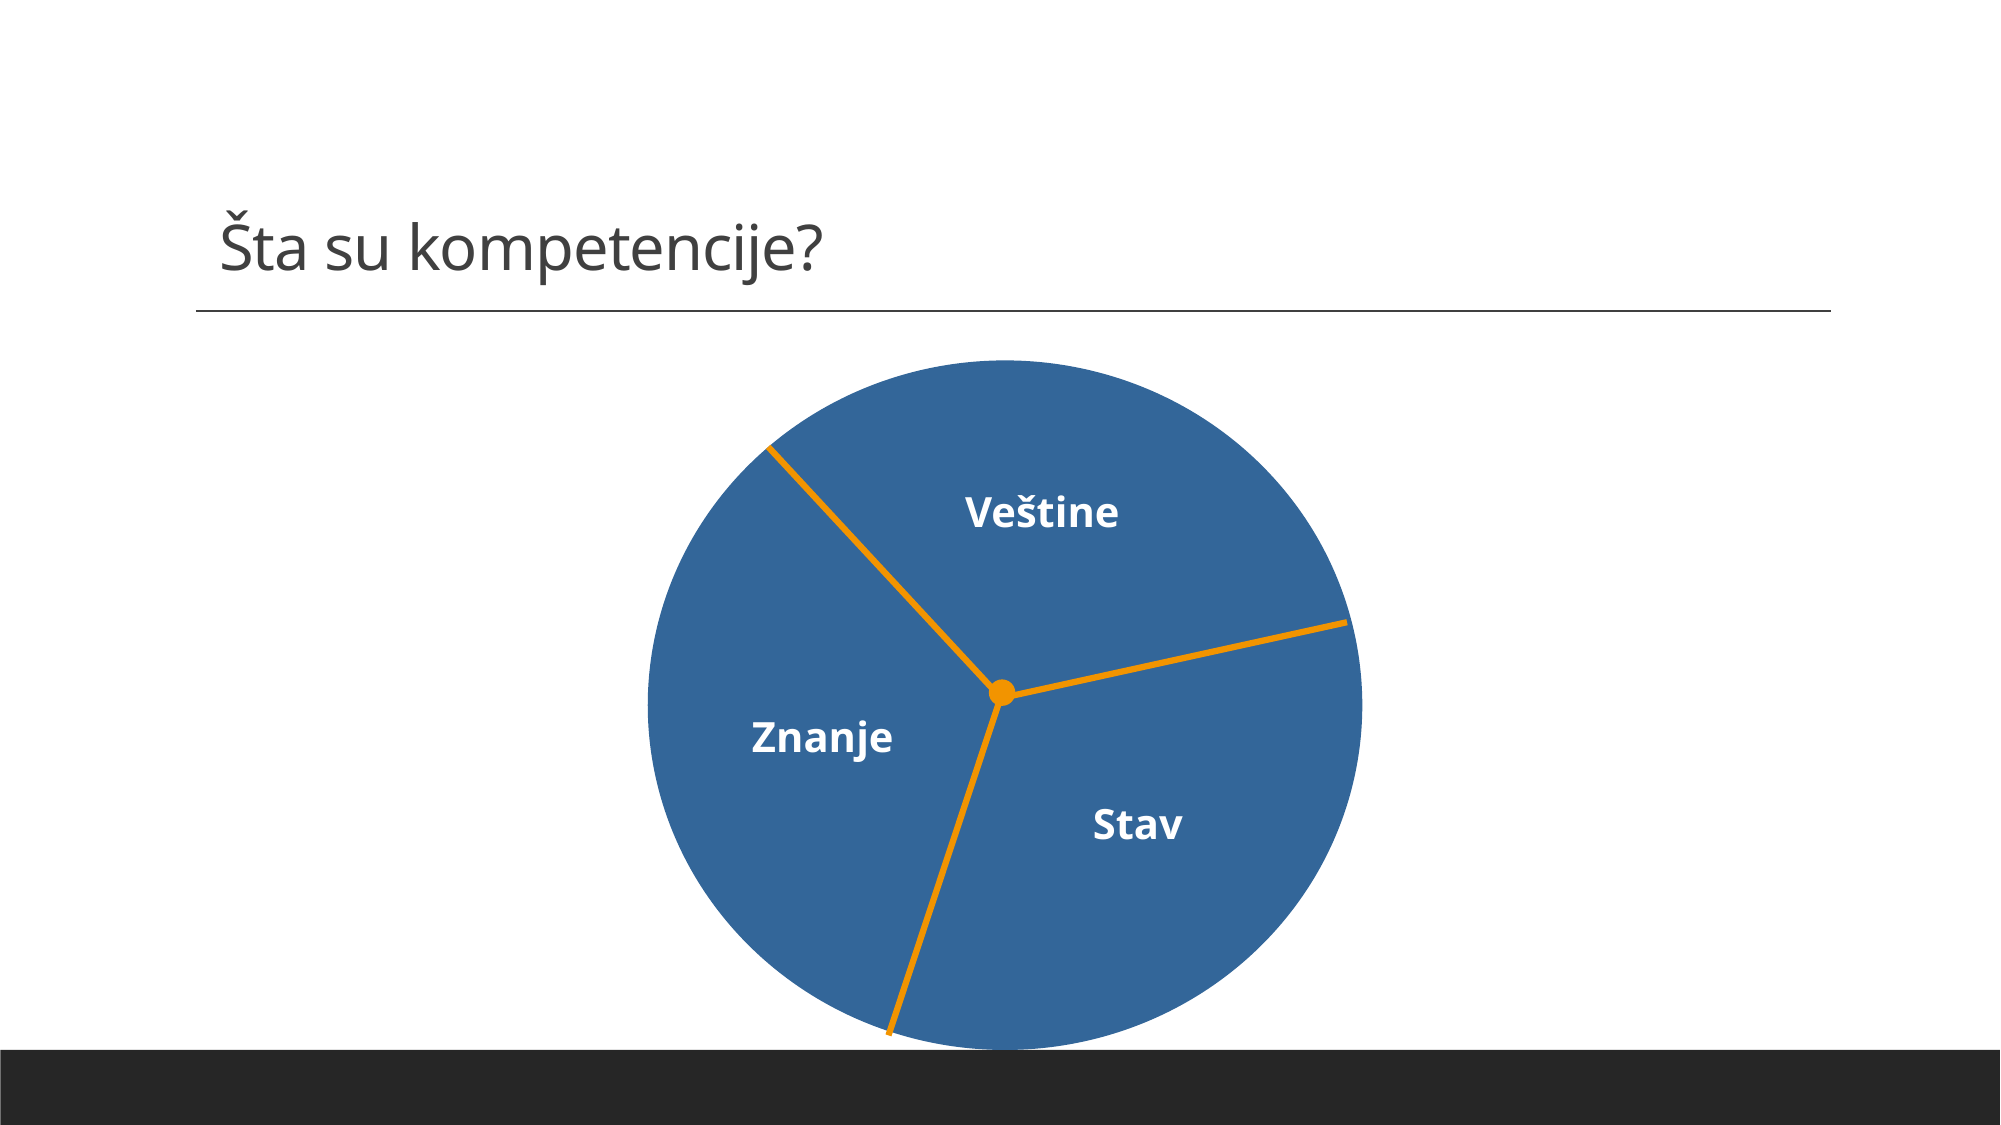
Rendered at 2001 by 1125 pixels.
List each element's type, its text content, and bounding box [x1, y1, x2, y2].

text_box Veštine [950, 478, 1135, 543]
text_box [989, 680, 1015, 706]
text_box [648, 361, 1362, 1049]
text_box Znanje [737, 703, 909, 768]
title Šta su kompetencije? [204, 132, 1785, 292]
text_box Stav [1078, 790, 1198, 856]
